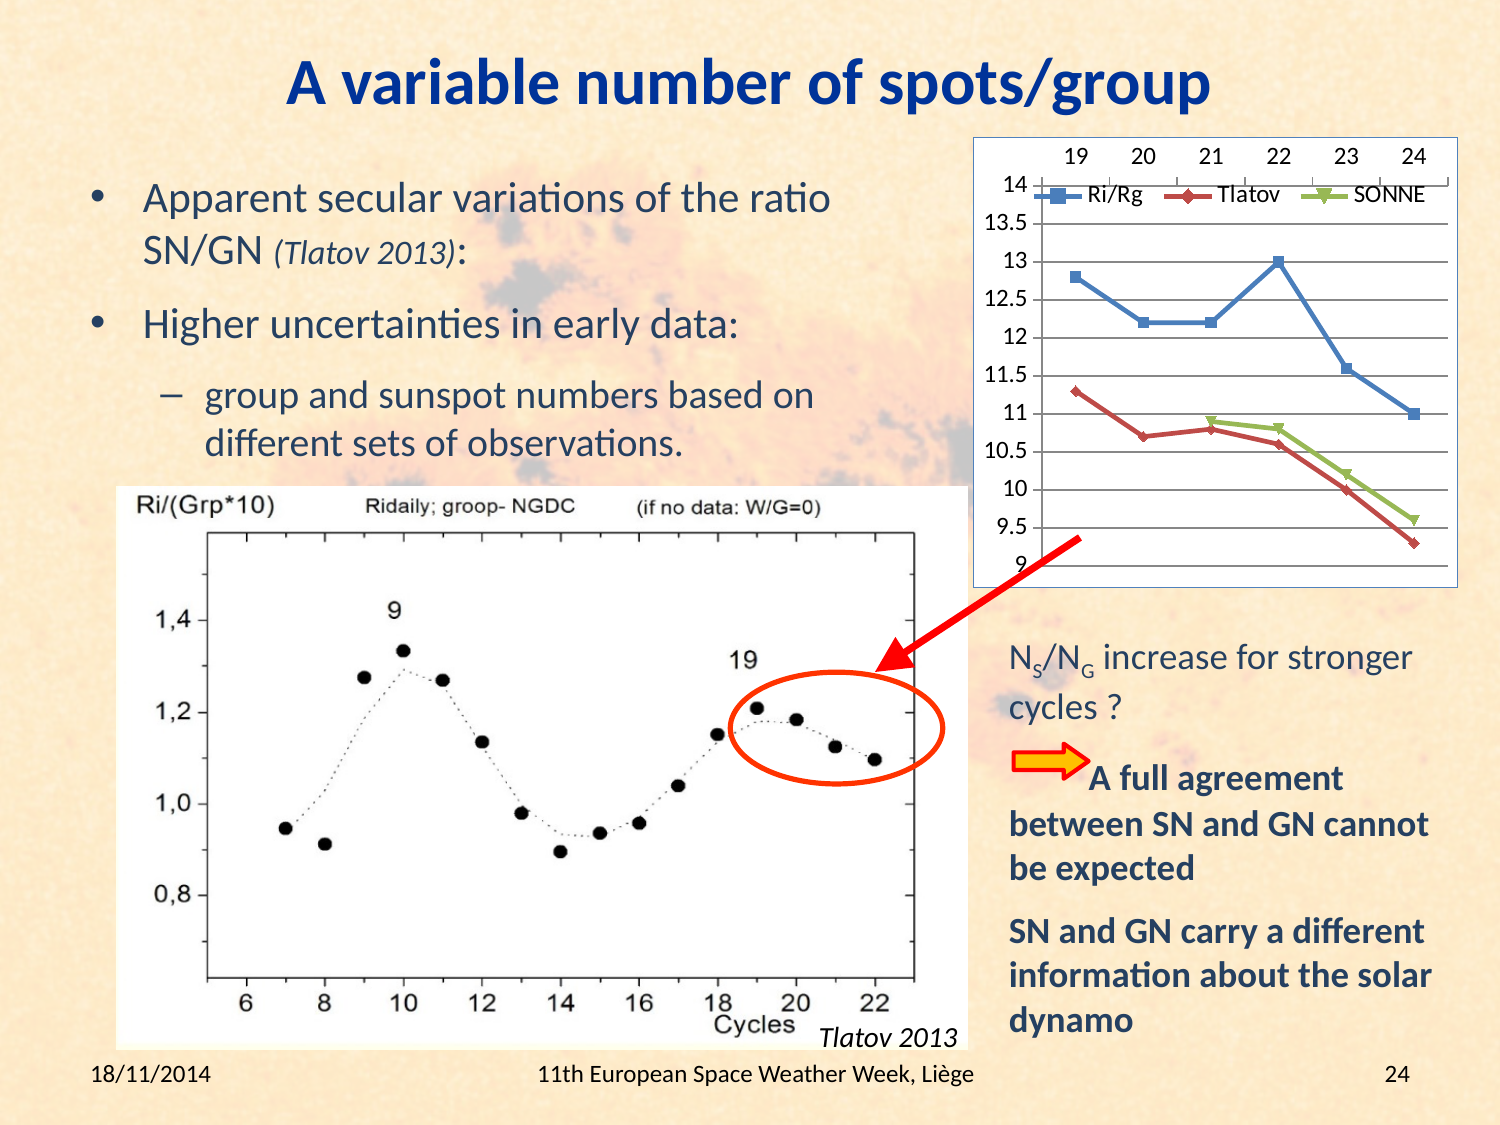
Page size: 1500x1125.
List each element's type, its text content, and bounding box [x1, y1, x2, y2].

picture [115, 486, 968, 1051]
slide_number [75, 1042, 425, 1103]
footer 11th European Space Weather Week, Liège [462, 1042, 1050, 1103]
title A variable number of spots/group [75, 30, 1425, 126]
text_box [874, 537, 1081, 673]
text_box Tlatov 2013 [803, 1010, 973, 1061]
text_box NS/NG increase for stronger cycles ? A full agreement between SN and GN cannot be expected SN and GN carry a different information about the solar dynamo [993, 624, 1458, 1049]
text_box [1011, 741, 1091, 781]
list Apparent secular variations of the ratio SN/GN (Tlatov 2013): Higher uncertainties in early data: group and sunspot numbers based on different sets of observations. [75, 161, 900, 475]
slide_number 24 [1074, 1042, 1425, 1103]
chart [973, 136, 1458, 588]
